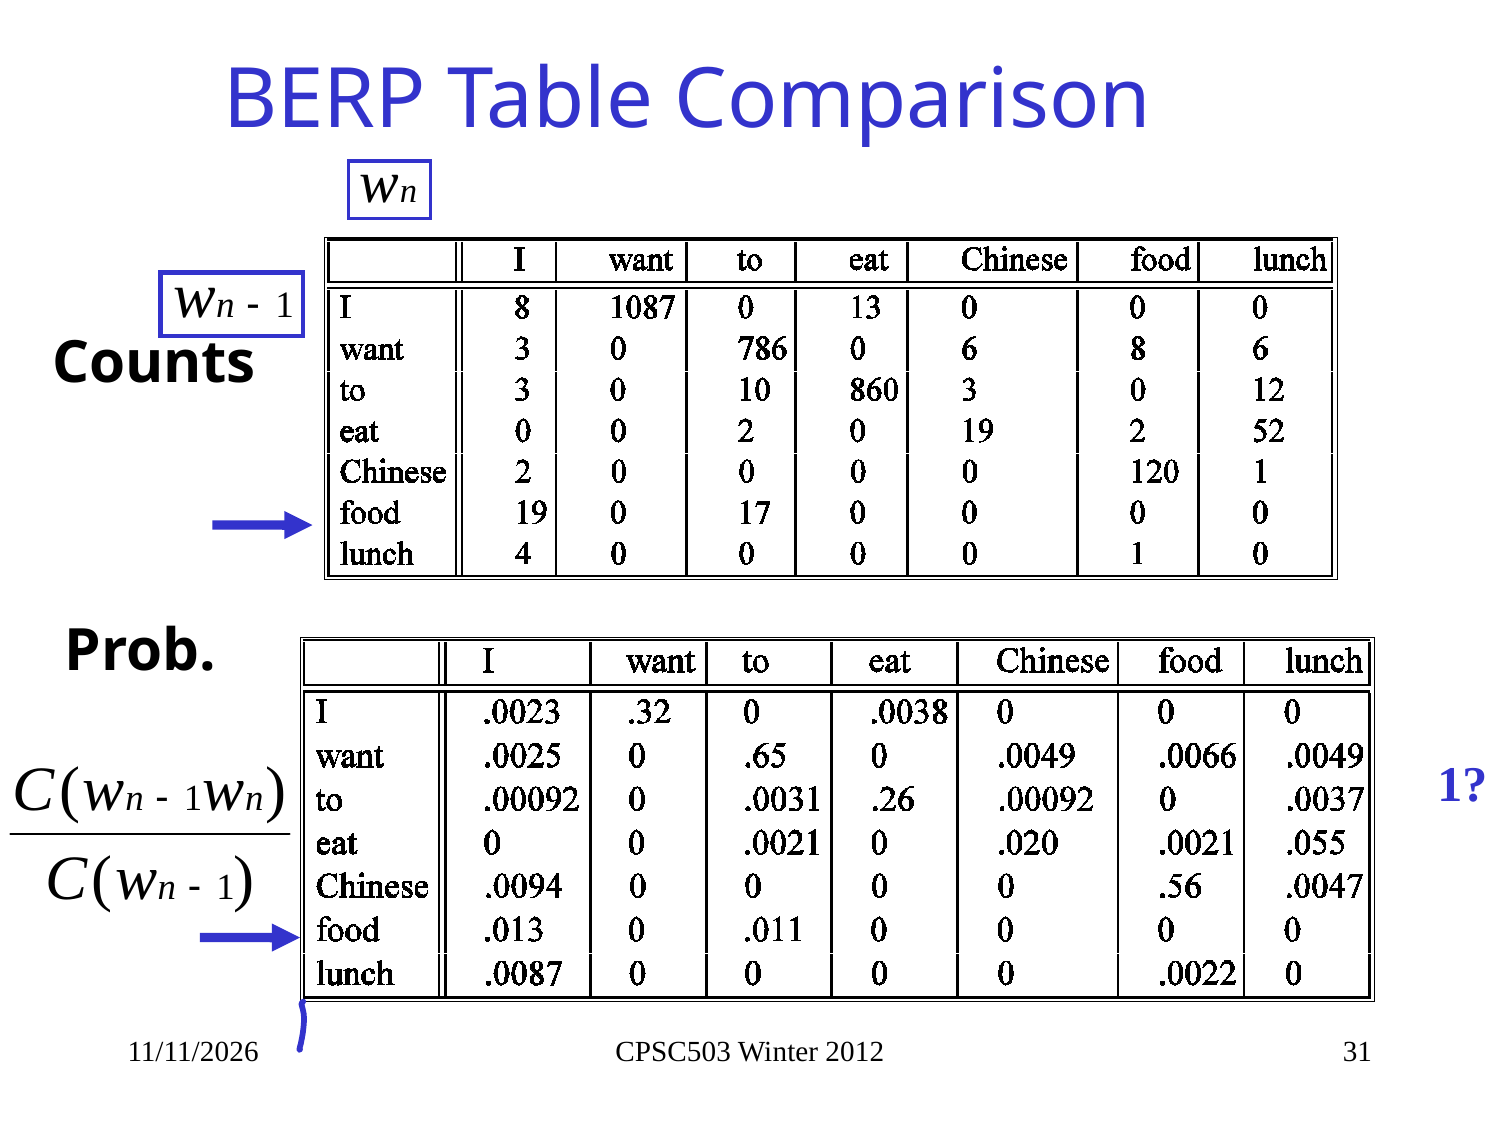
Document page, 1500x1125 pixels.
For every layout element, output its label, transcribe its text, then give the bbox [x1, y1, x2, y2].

text_box Prob. [50, 612, 325, 713]
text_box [299, 637, 1376, 1002]
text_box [349, 162, 430, 218]
title BERP Table Comparison [49, 0, 1326, 188]
slide_number 31 [1074, 1024, 1388, 1101]
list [0, 749, 301, 924]
text_box [212, 518, 313, 532]
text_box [324, 237, 1338, 581]
footer CPSC503 Winter 2012 [512, 1024, 988, 1101]
text_box Counts [37, 324, 313, 425]
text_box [162, 274, 301, 334]
text_box 1? [1422, 744, 1500, 819]
text_box [199, 933, 294, 944]
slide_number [112, 1024, 426, 1101]
